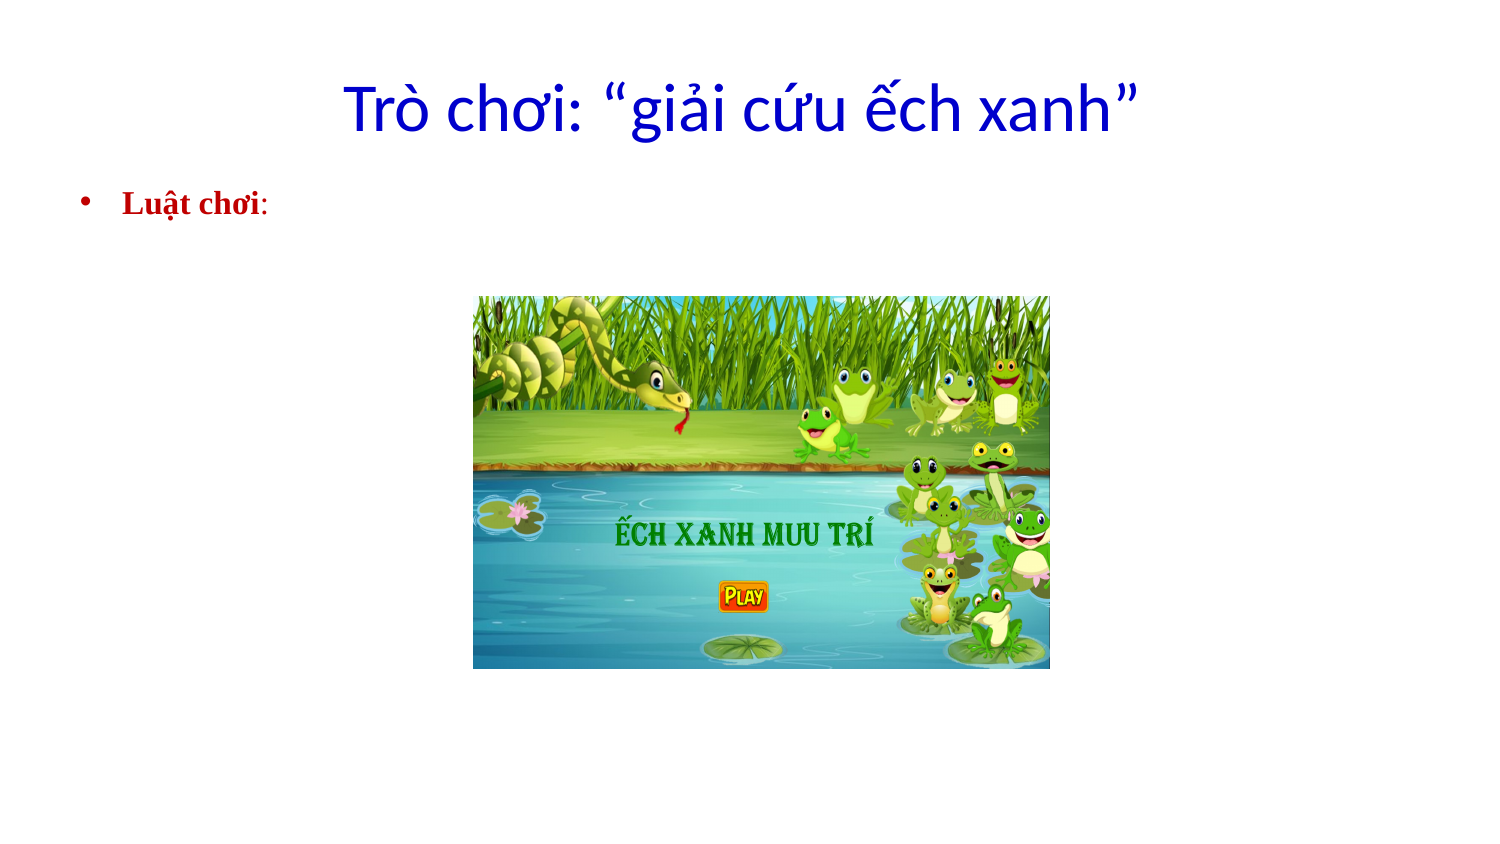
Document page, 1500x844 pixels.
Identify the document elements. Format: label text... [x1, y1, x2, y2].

list Luật chơi: [68, 167, 1455, 323]
picture [472, 296, 1050, 669]
title Trò chơi: “giải cứu ếch xanh” [75, 33, 1425, 167]
